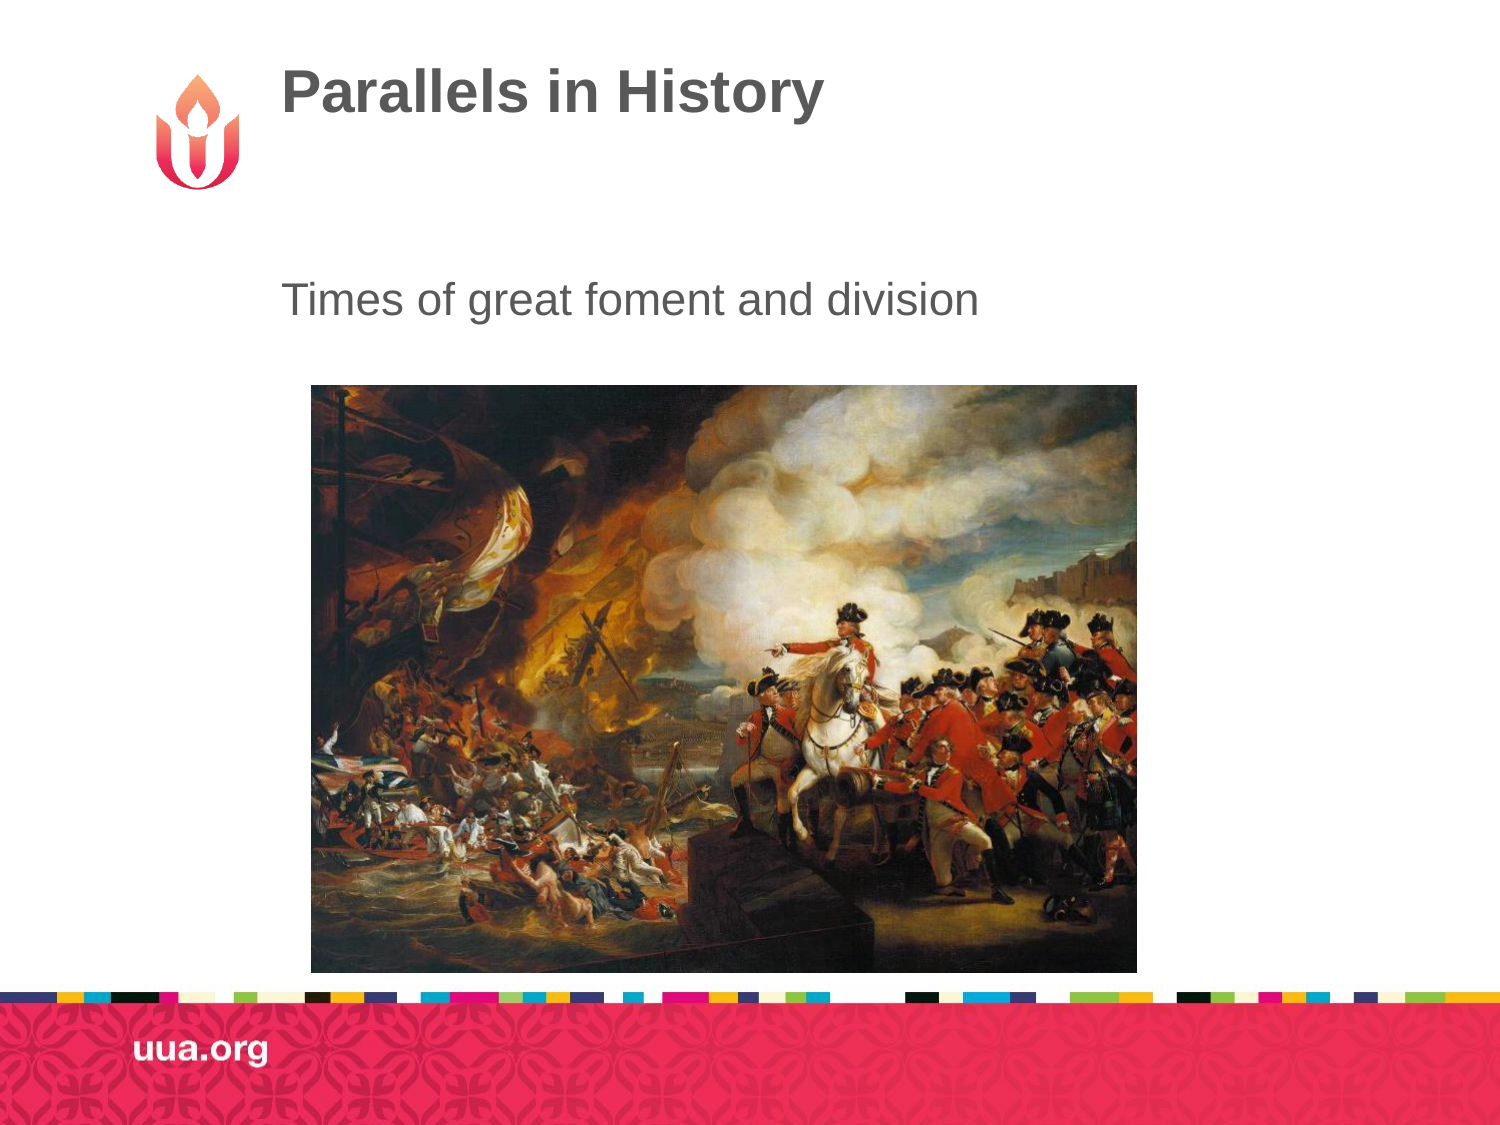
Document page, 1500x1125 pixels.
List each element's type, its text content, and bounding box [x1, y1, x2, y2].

picture [148, 65, 247, 201]
text_box Parallels in History [258, 45, 1425, 233]
picture [0, 984, 1500, 1125]
picture [310, 384, 1137, 973]
text_box Times of great foment and division [258, 262, 1425, 949]
